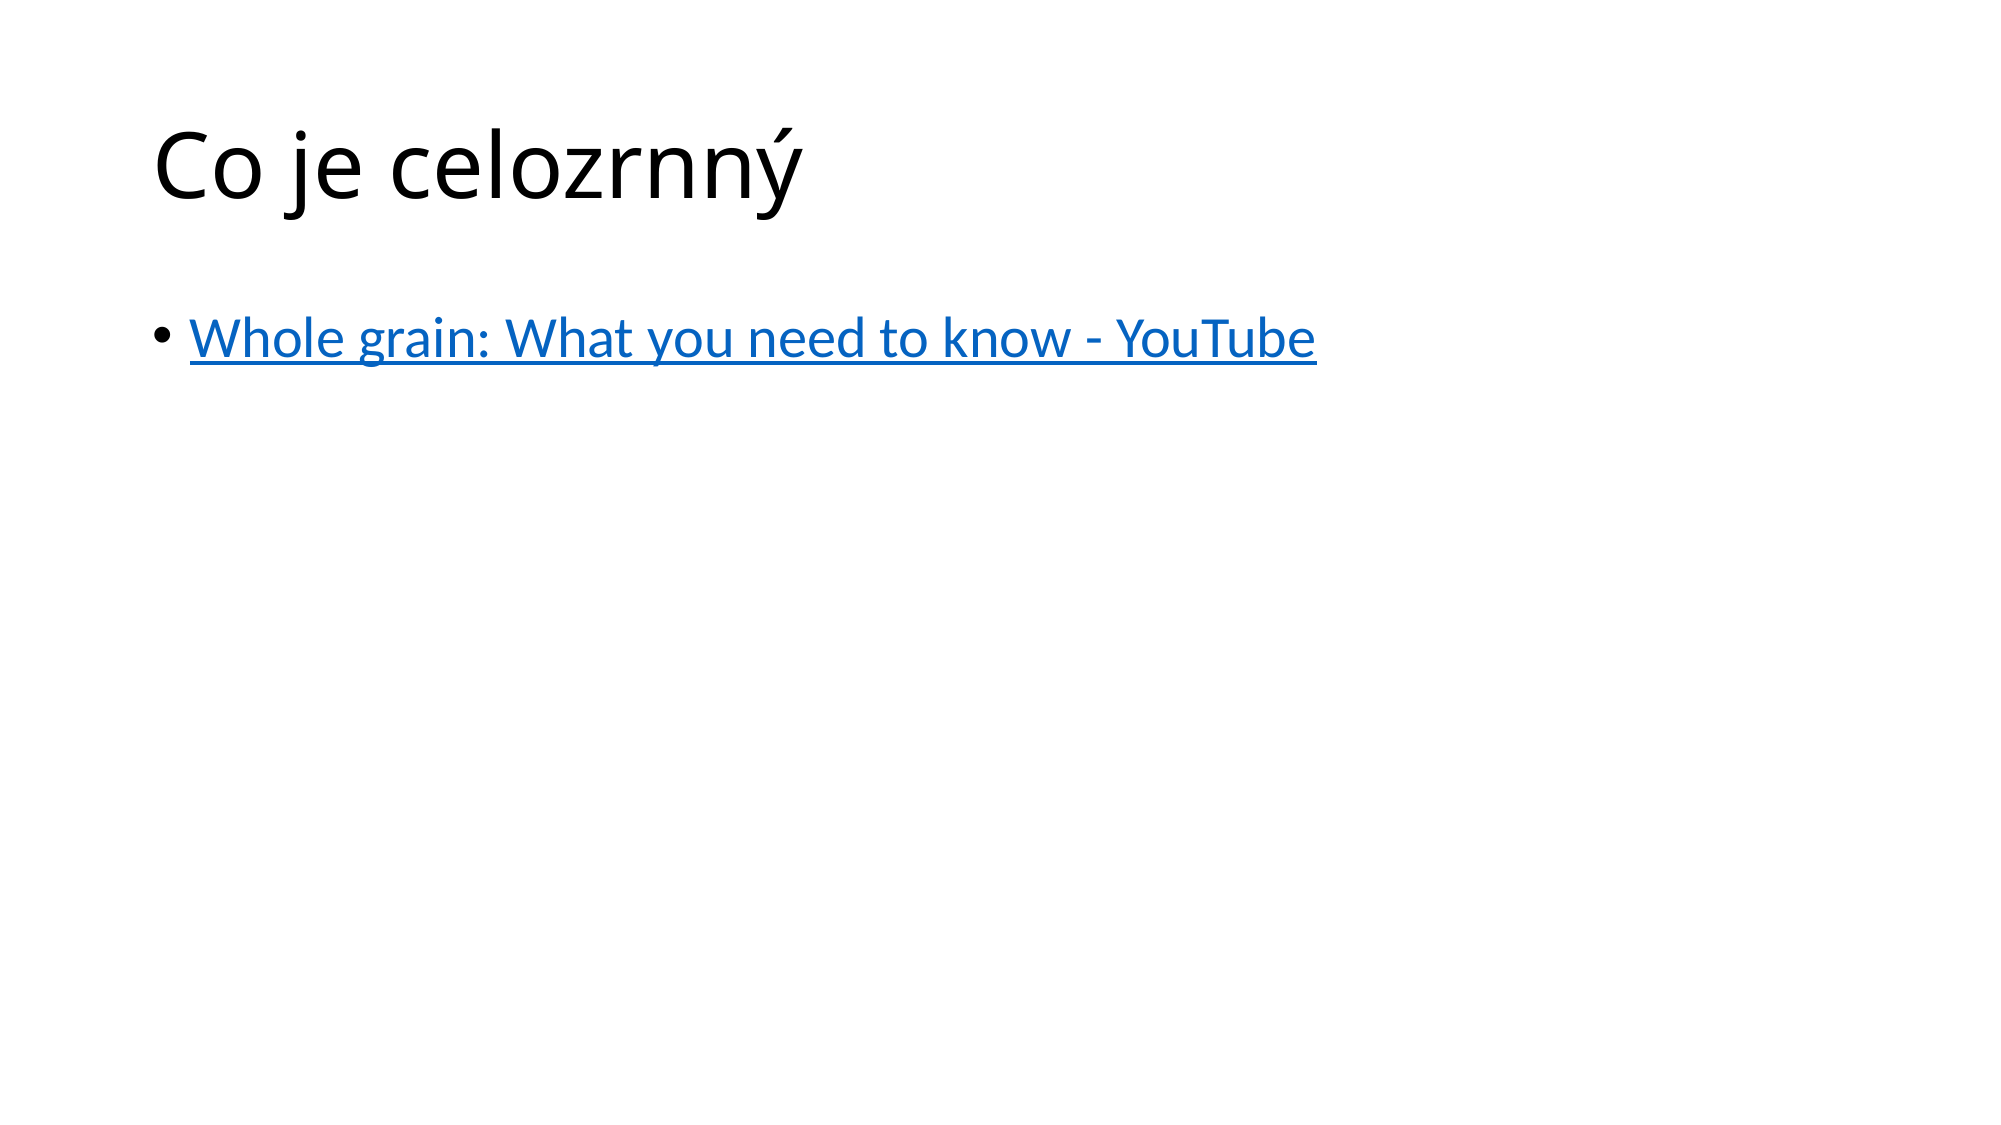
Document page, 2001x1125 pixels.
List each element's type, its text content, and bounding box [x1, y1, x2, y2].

list Whole grain: What you need to know - YouTube [137, 299, 1863, 1014]
title Co je celozrnný [137, 59, 1863, 278]
